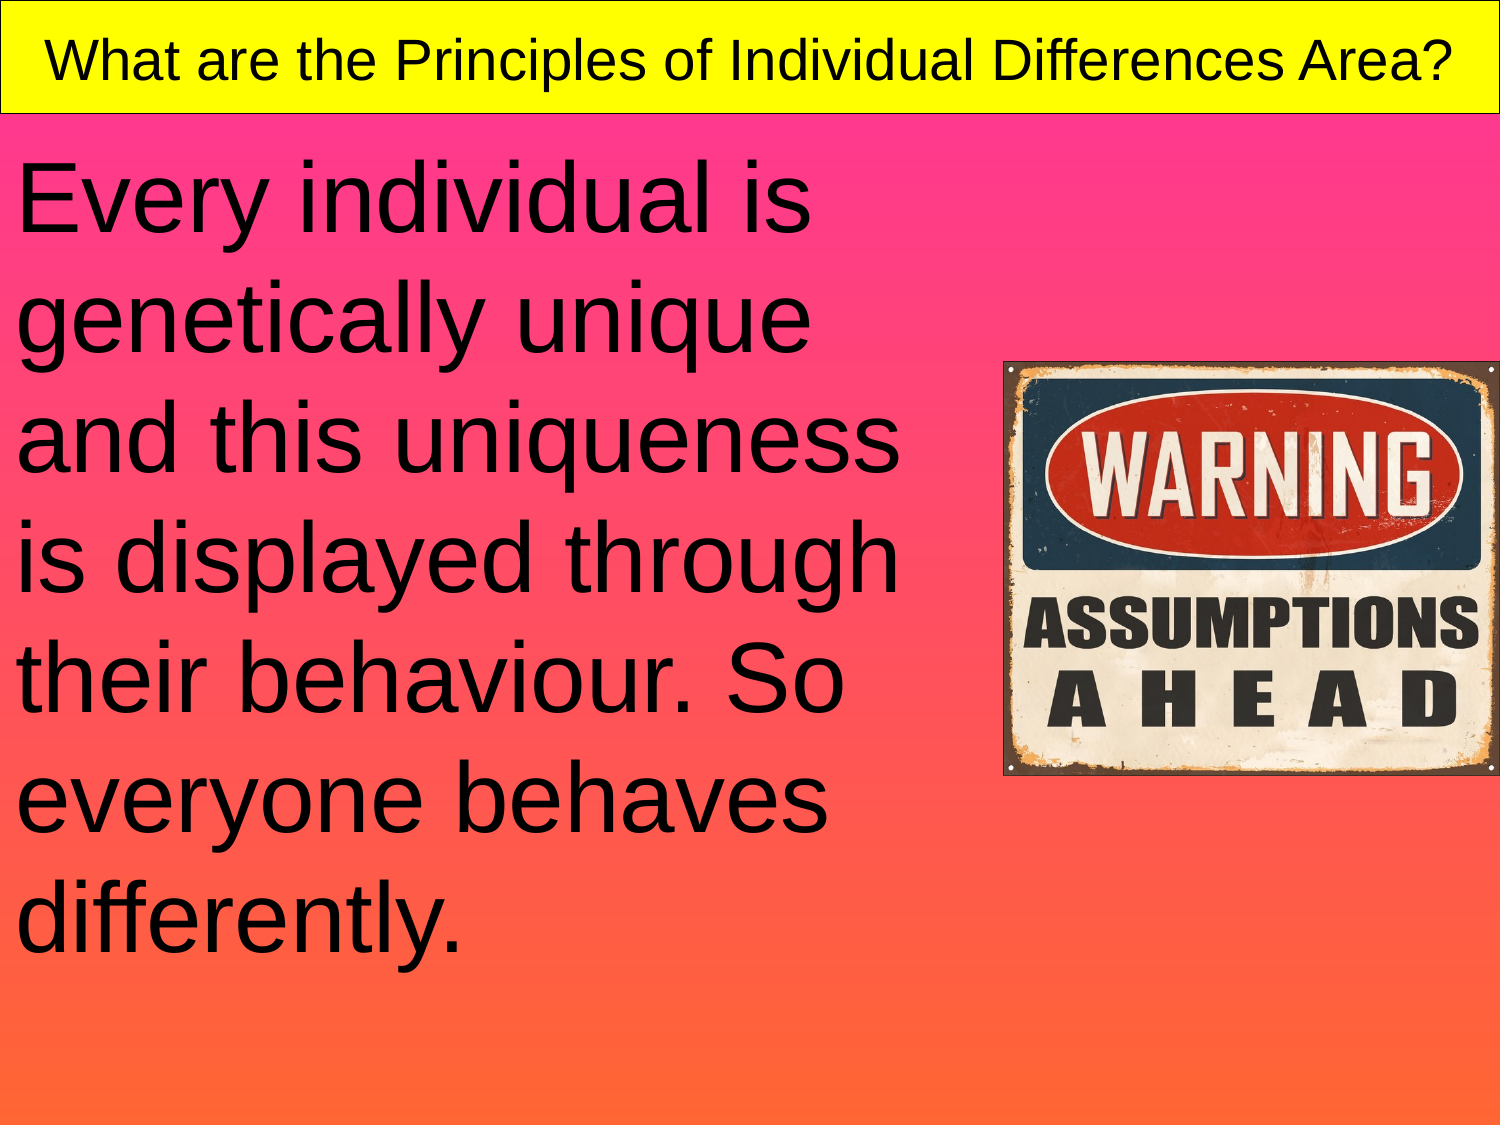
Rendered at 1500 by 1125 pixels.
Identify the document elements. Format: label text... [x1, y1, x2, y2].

subtitle Every individual is genetically unique and this uniqueness is displayed through their behaviour. So everyone behaves differently. [0, 125, 1004, 1125]
picture [1003, 361, 1500, 776]
title What are the Principles of Individual Differences Area? [0, 0, 1500, 114]
